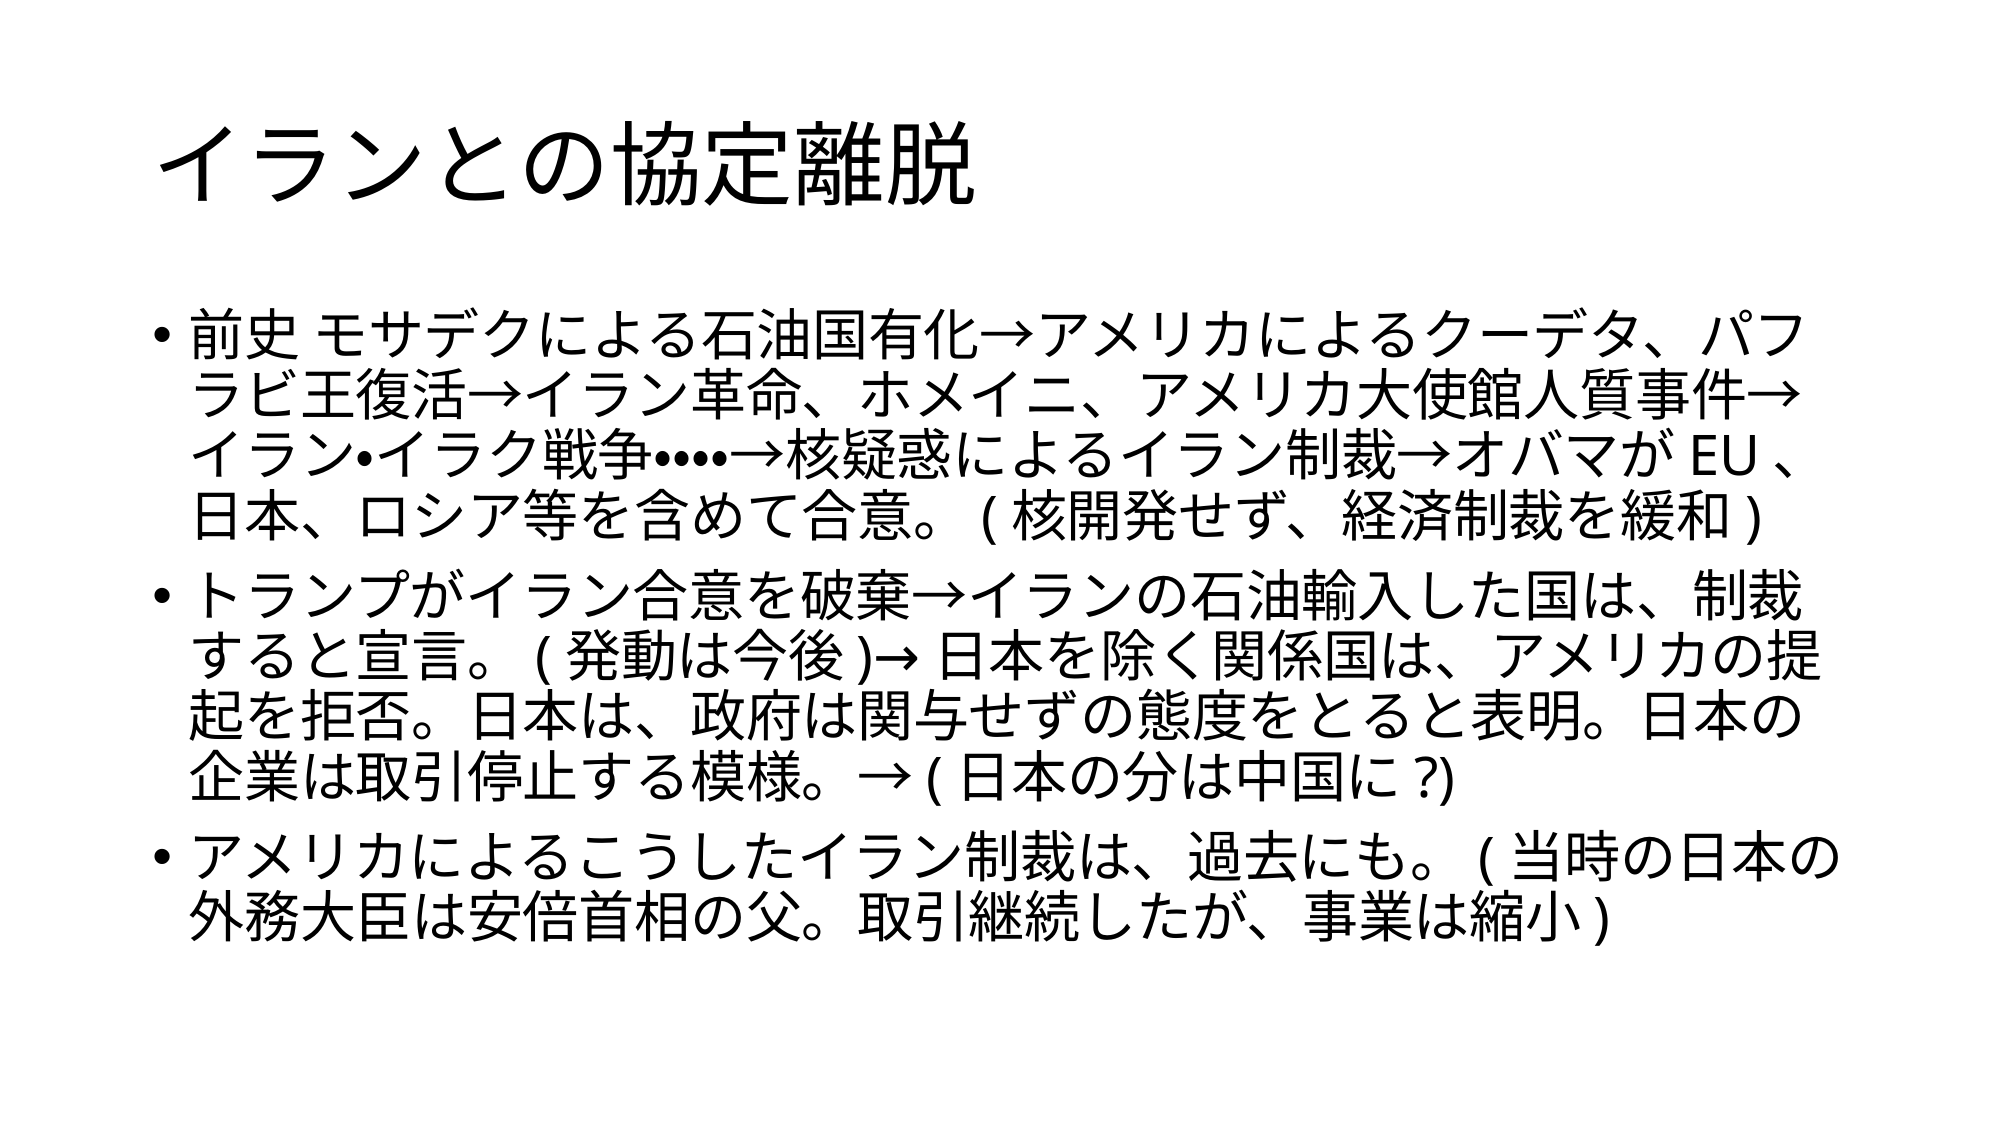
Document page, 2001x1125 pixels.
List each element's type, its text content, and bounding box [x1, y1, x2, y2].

list 前史 モサデクによる石油国有化→アメリカによるクーデタ、パフラビ王復活→イラン革命、ホメイニ、アメリカ大使館人質事件→イラン・イラク戦争・・・・→核疑惑によるイラン制裁→オバマがEU、日本、ロシア等を含めて合意。(核開発せず、経済制裁を緩和) トランプがイラン合意を破棄→イランの石油輸入した国は、制裁すると宣言。(発動は今後)→日本を除く関係国は、アメリカの提起を拒否。日本は、政府は関与せずの態度をとると表明。日本の企業は取引停止する模様。→(日本の分は中国に?) アメリカによるこうしたイラン制裁は、過去にも。(当時の日本の外務大臣は安倍首相の父。取引継続したが、事業は縮小) [137, 299, 1863, 1014]
title イランとの協定離脱 [137, 59, 1863, 278]
